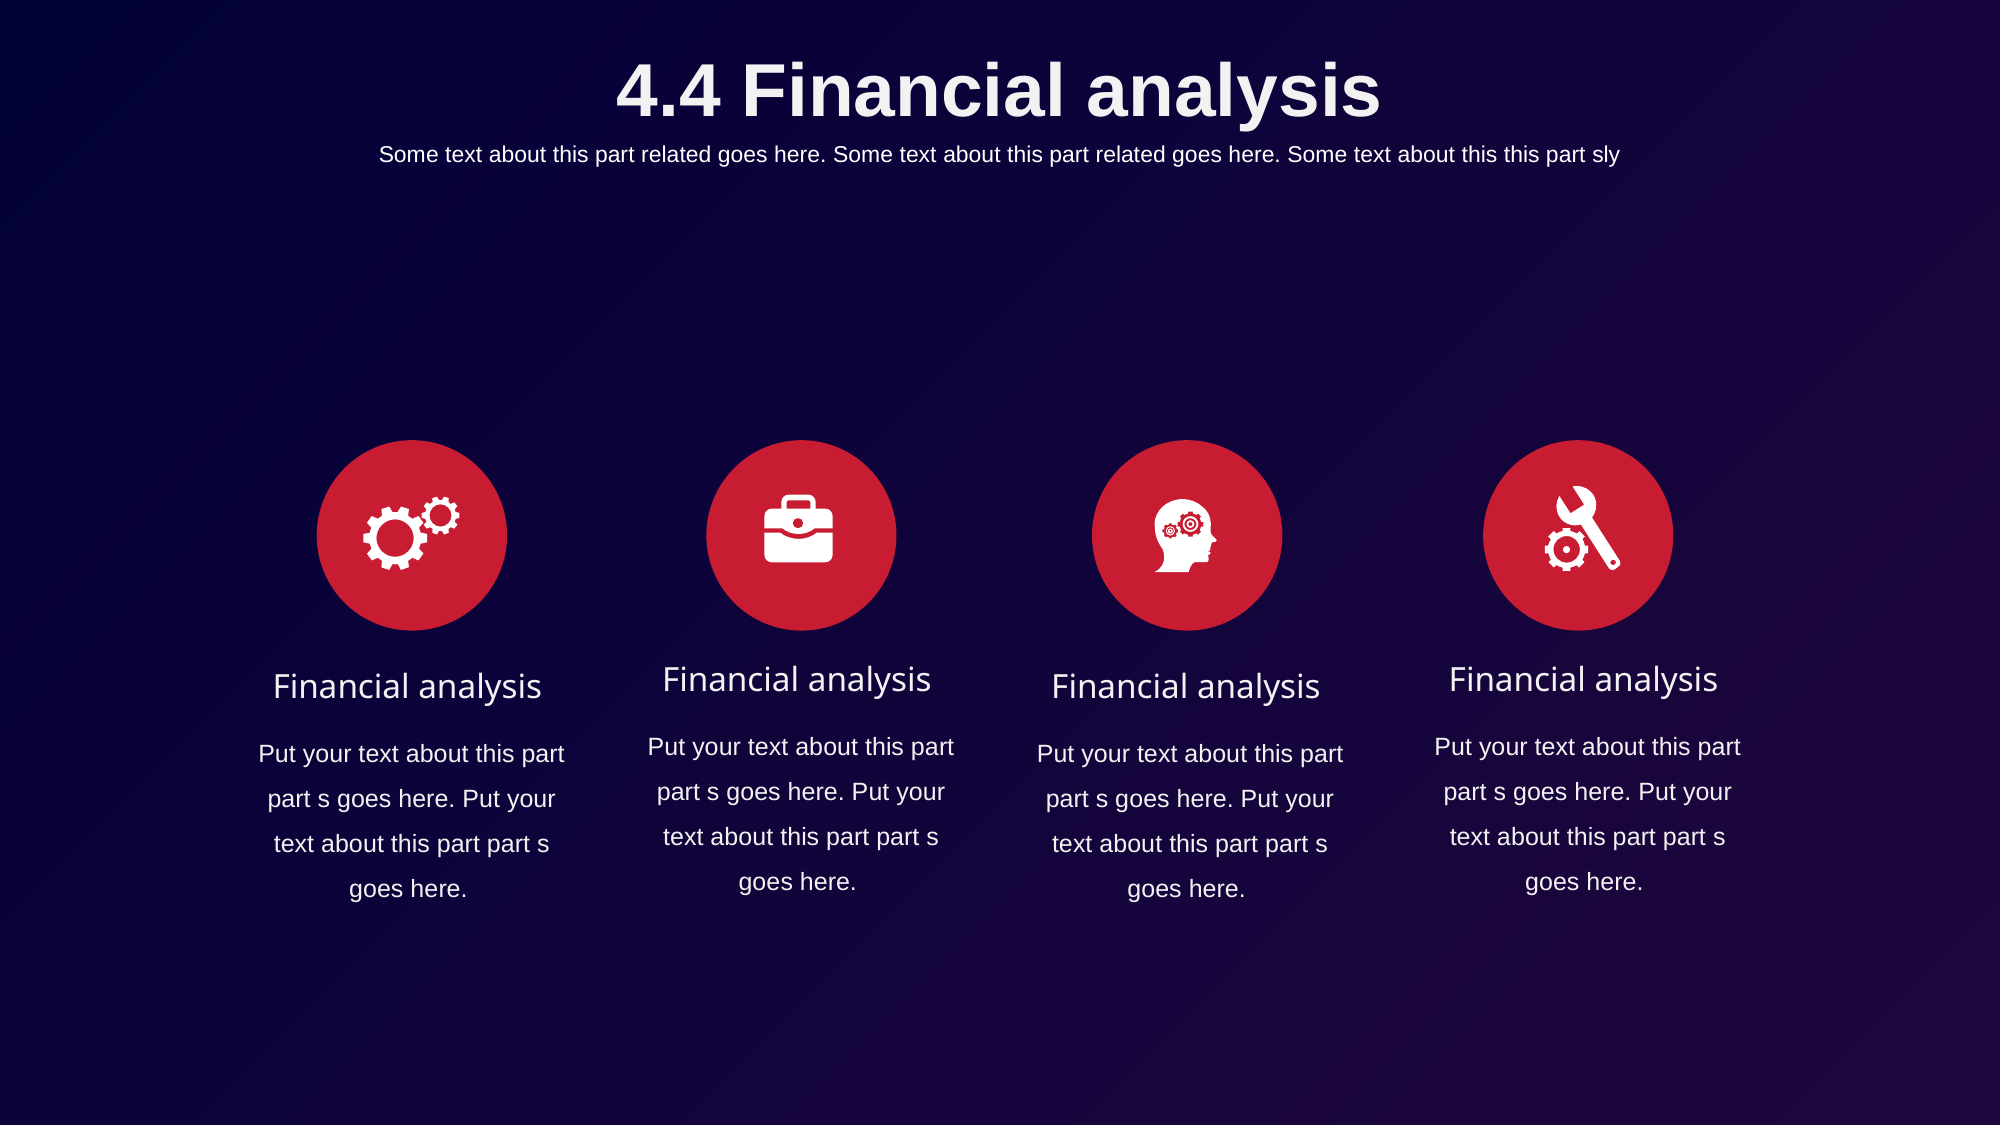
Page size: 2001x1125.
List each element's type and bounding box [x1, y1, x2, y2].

text_box [353, 34, 1647, 173]
text_box [235, 657, 589, 913]
text_box [1154, 499, 1220, 573]
text_box [1544, 484, 1621, 571]
text_box [1483, 440, 1674, 631]
text_box [1091, 440, 1283, 631]
text_box [363, 496, 460, 570]
text_box [624, 650, 978, 906]
text_box [706, 440, 897, 631]
text_box [1411, 650, 1765, 906]
text_box [764, 494, 833, 563]
text_box [1013, 657, 1367, 913]
text_box [316, 440, 508, 631]
